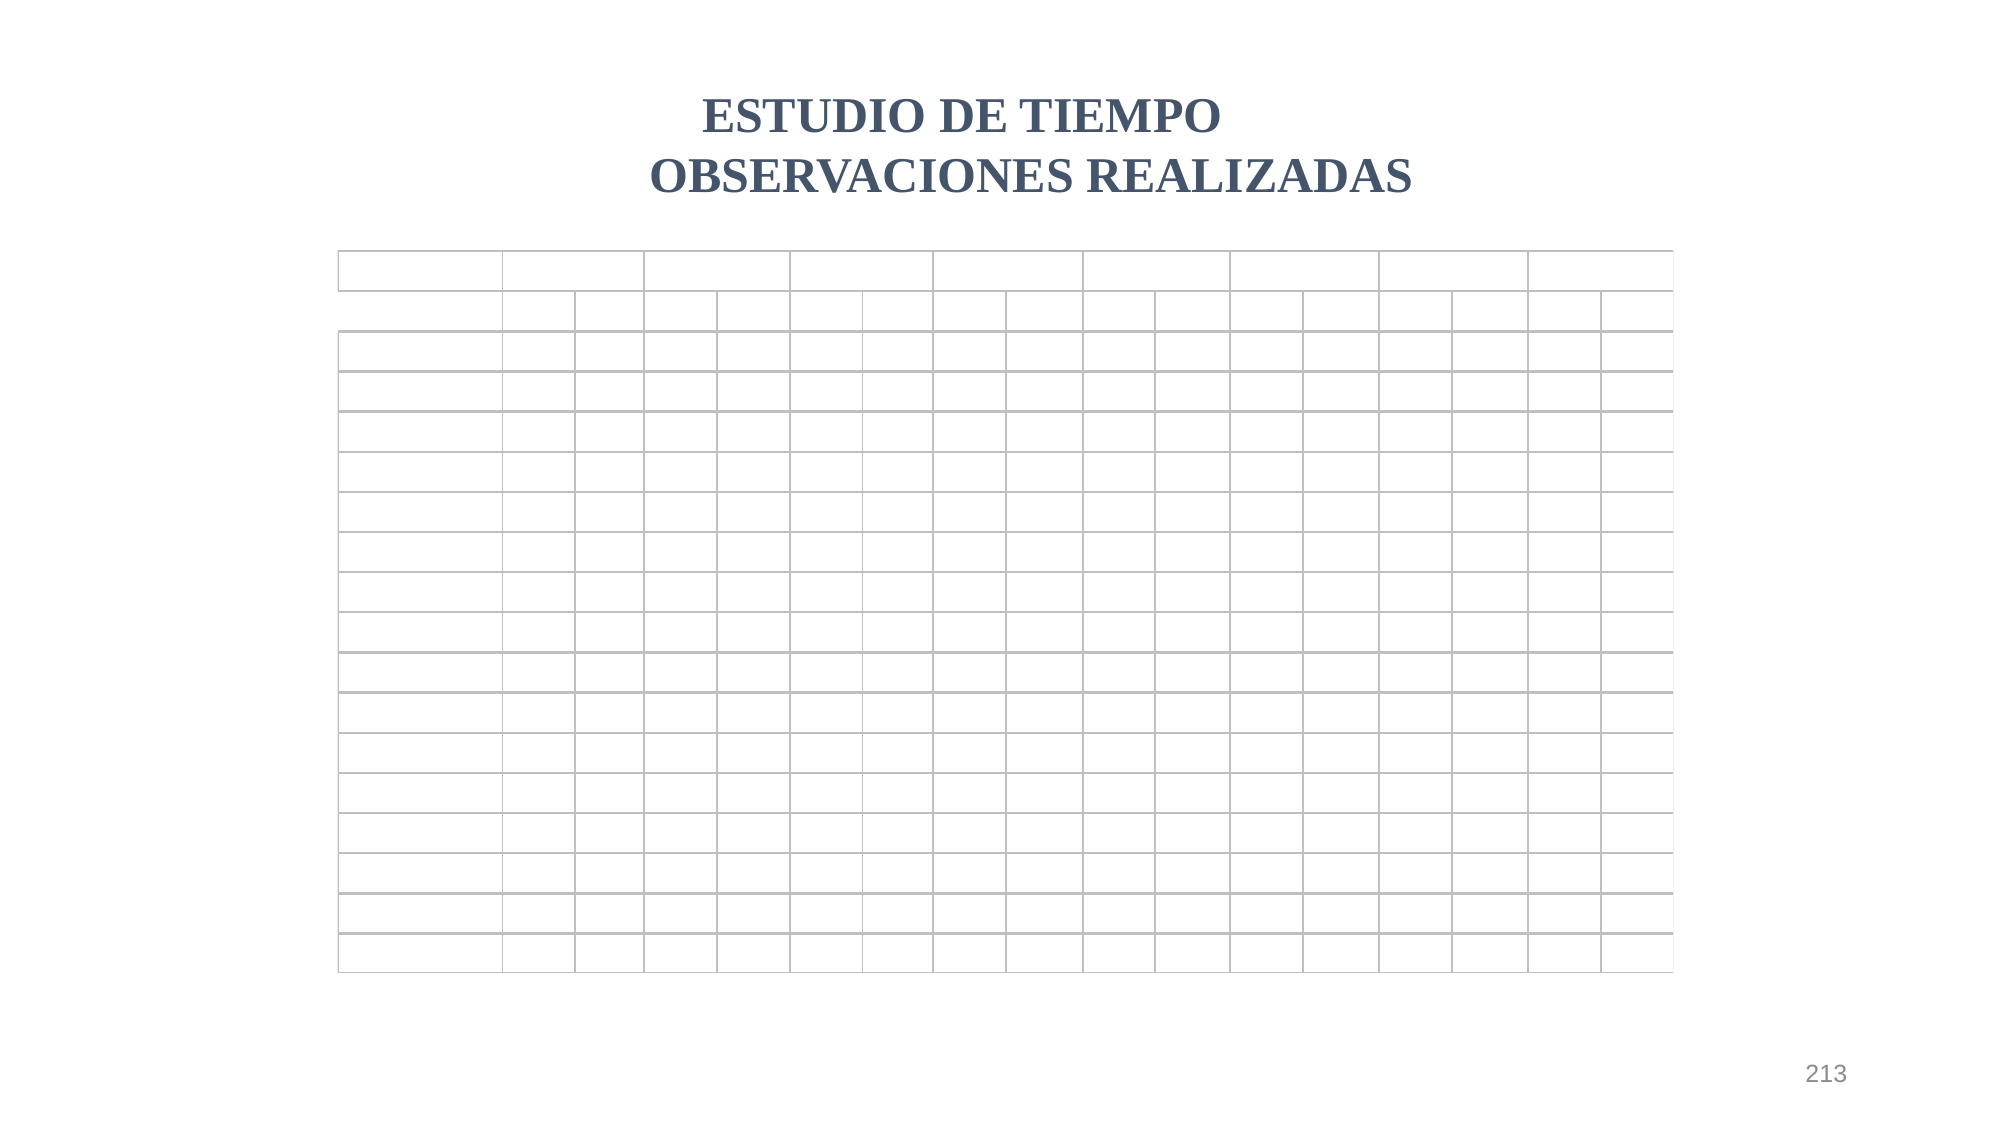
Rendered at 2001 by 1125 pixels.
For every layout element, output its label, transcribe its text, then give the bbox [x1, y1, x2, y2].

slide_number 213 [1412, 1042, 1863, 1103]
text_box ESTUDIO DE TIEMPO OBSERVACIONES REALIZADAS [512, 74, 1550, 210]
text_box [337, 249, 1675, 975]
